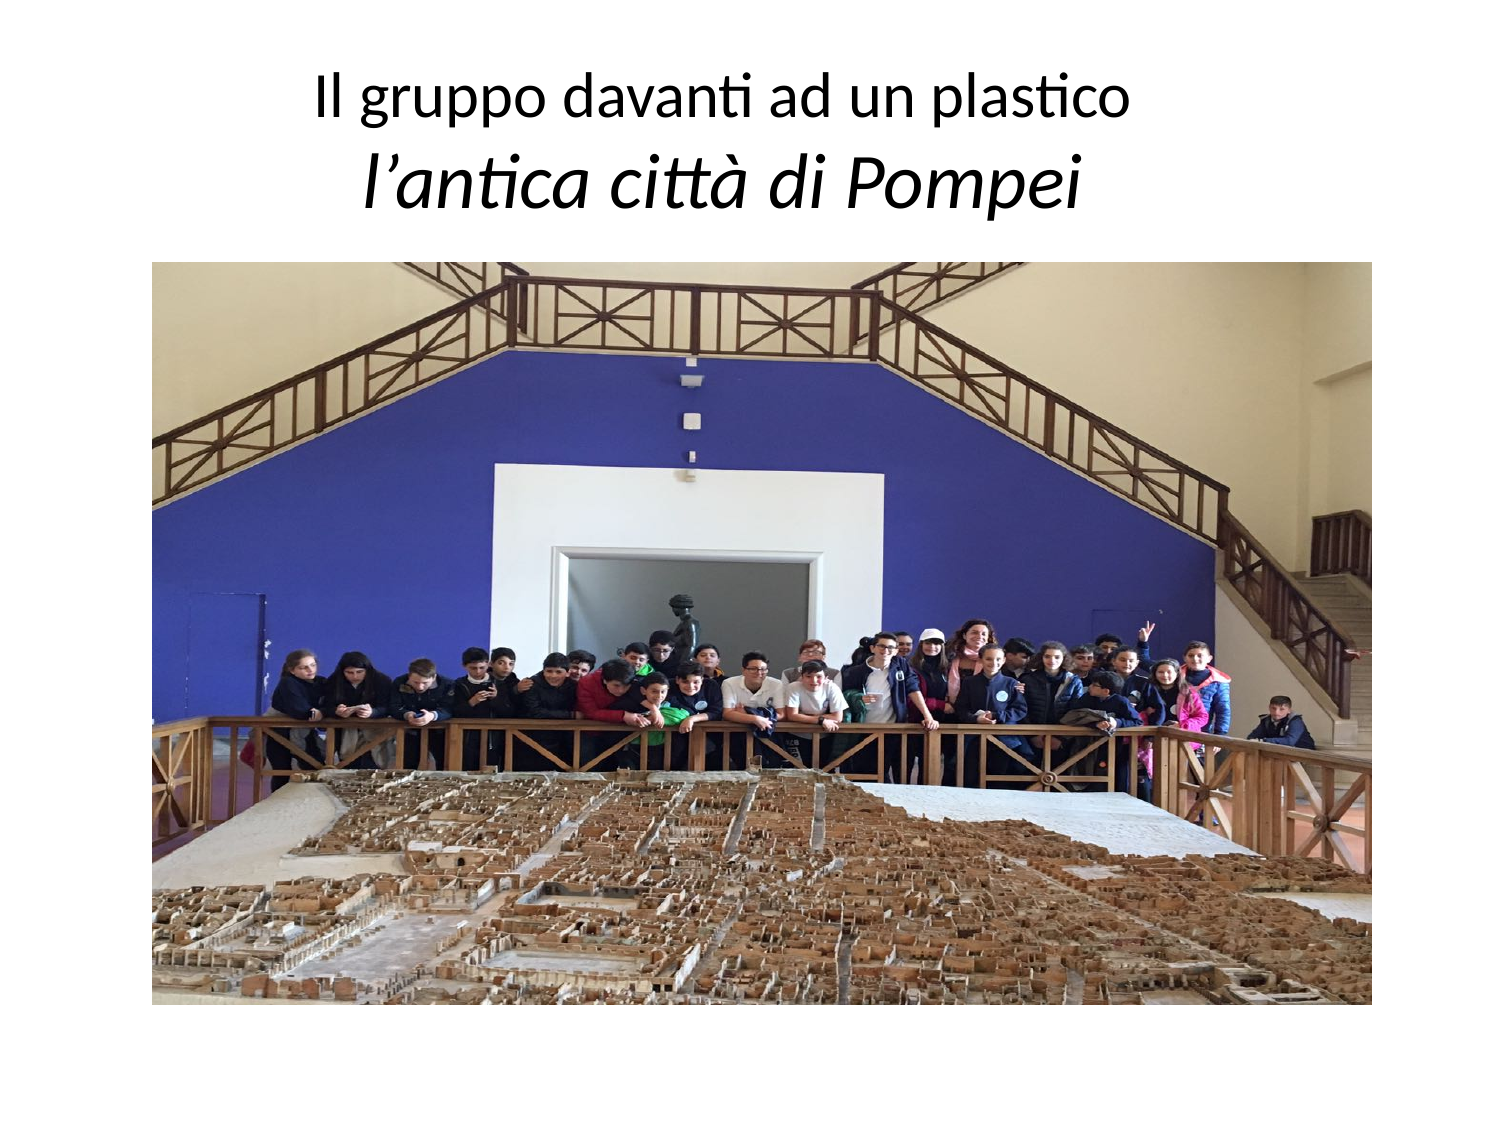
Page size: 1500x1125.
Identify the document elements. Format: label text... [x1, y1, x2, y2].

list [152, 262, 1372, 1006]
title Il gruppo davanti ad un plastico l’antica città di Pompei [75, 45, 1372, 233]
